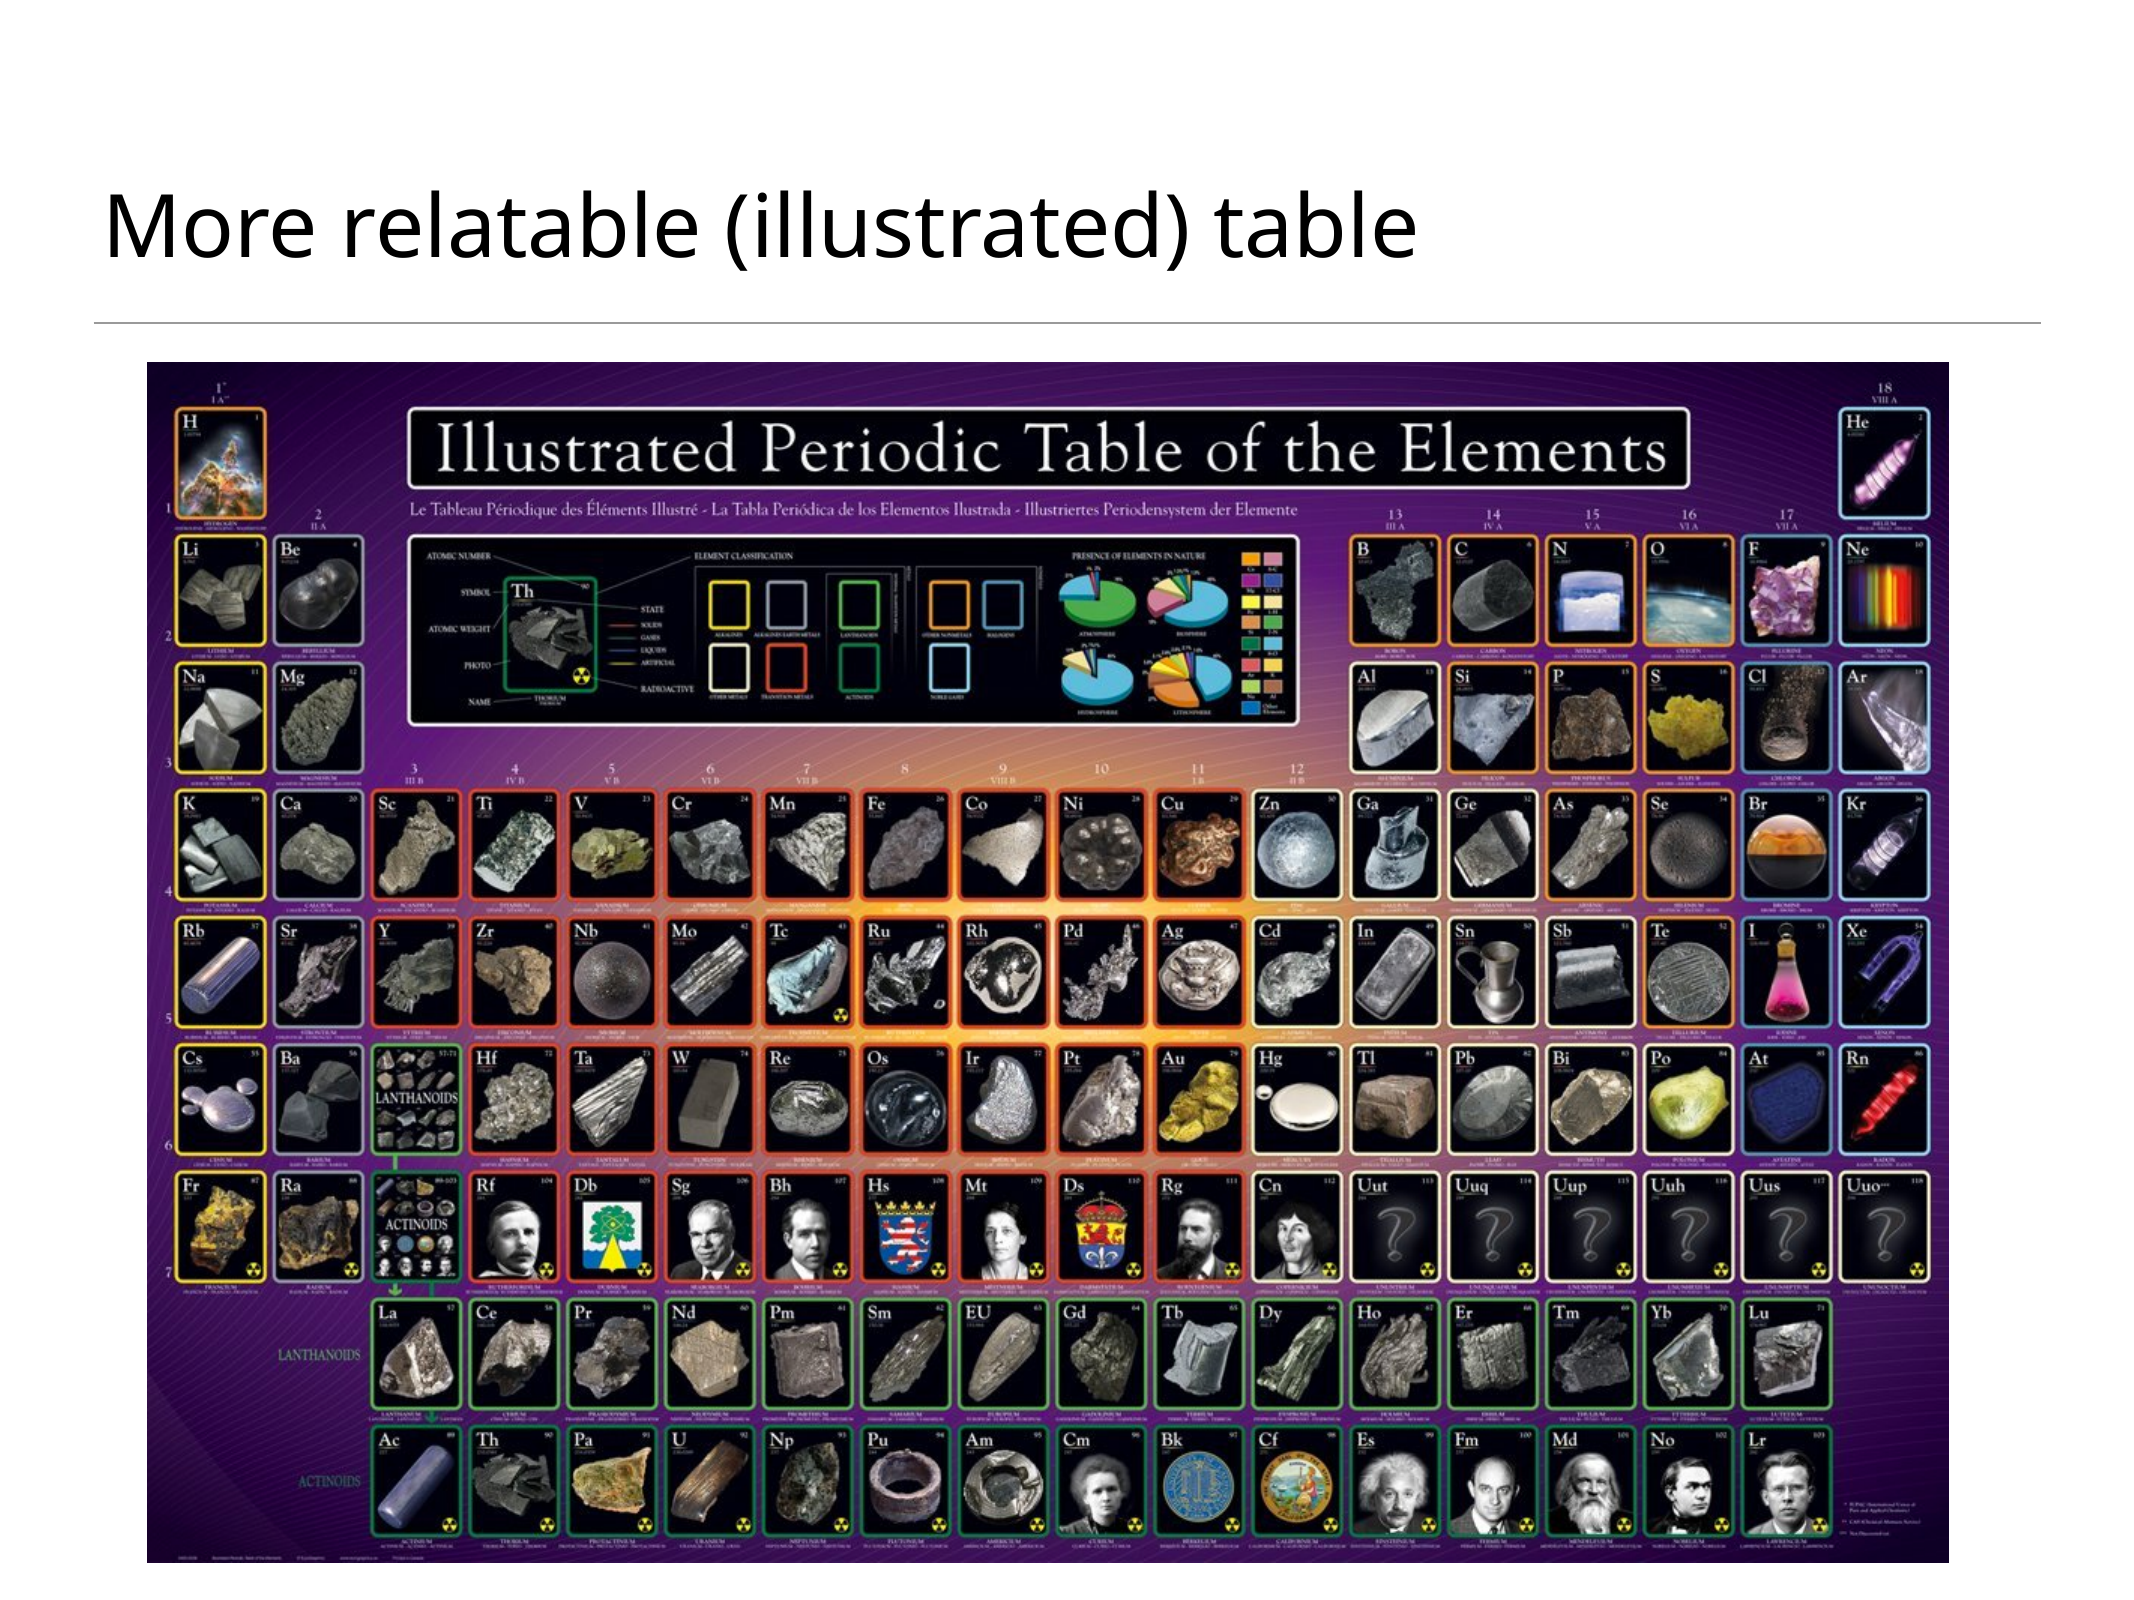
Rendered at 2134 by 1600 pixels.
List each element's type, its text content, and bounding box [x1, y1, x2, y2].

picture [147, 362, 1949, 1564]
title More relatable (illustrated) table [93, 53, 2041, 284]
